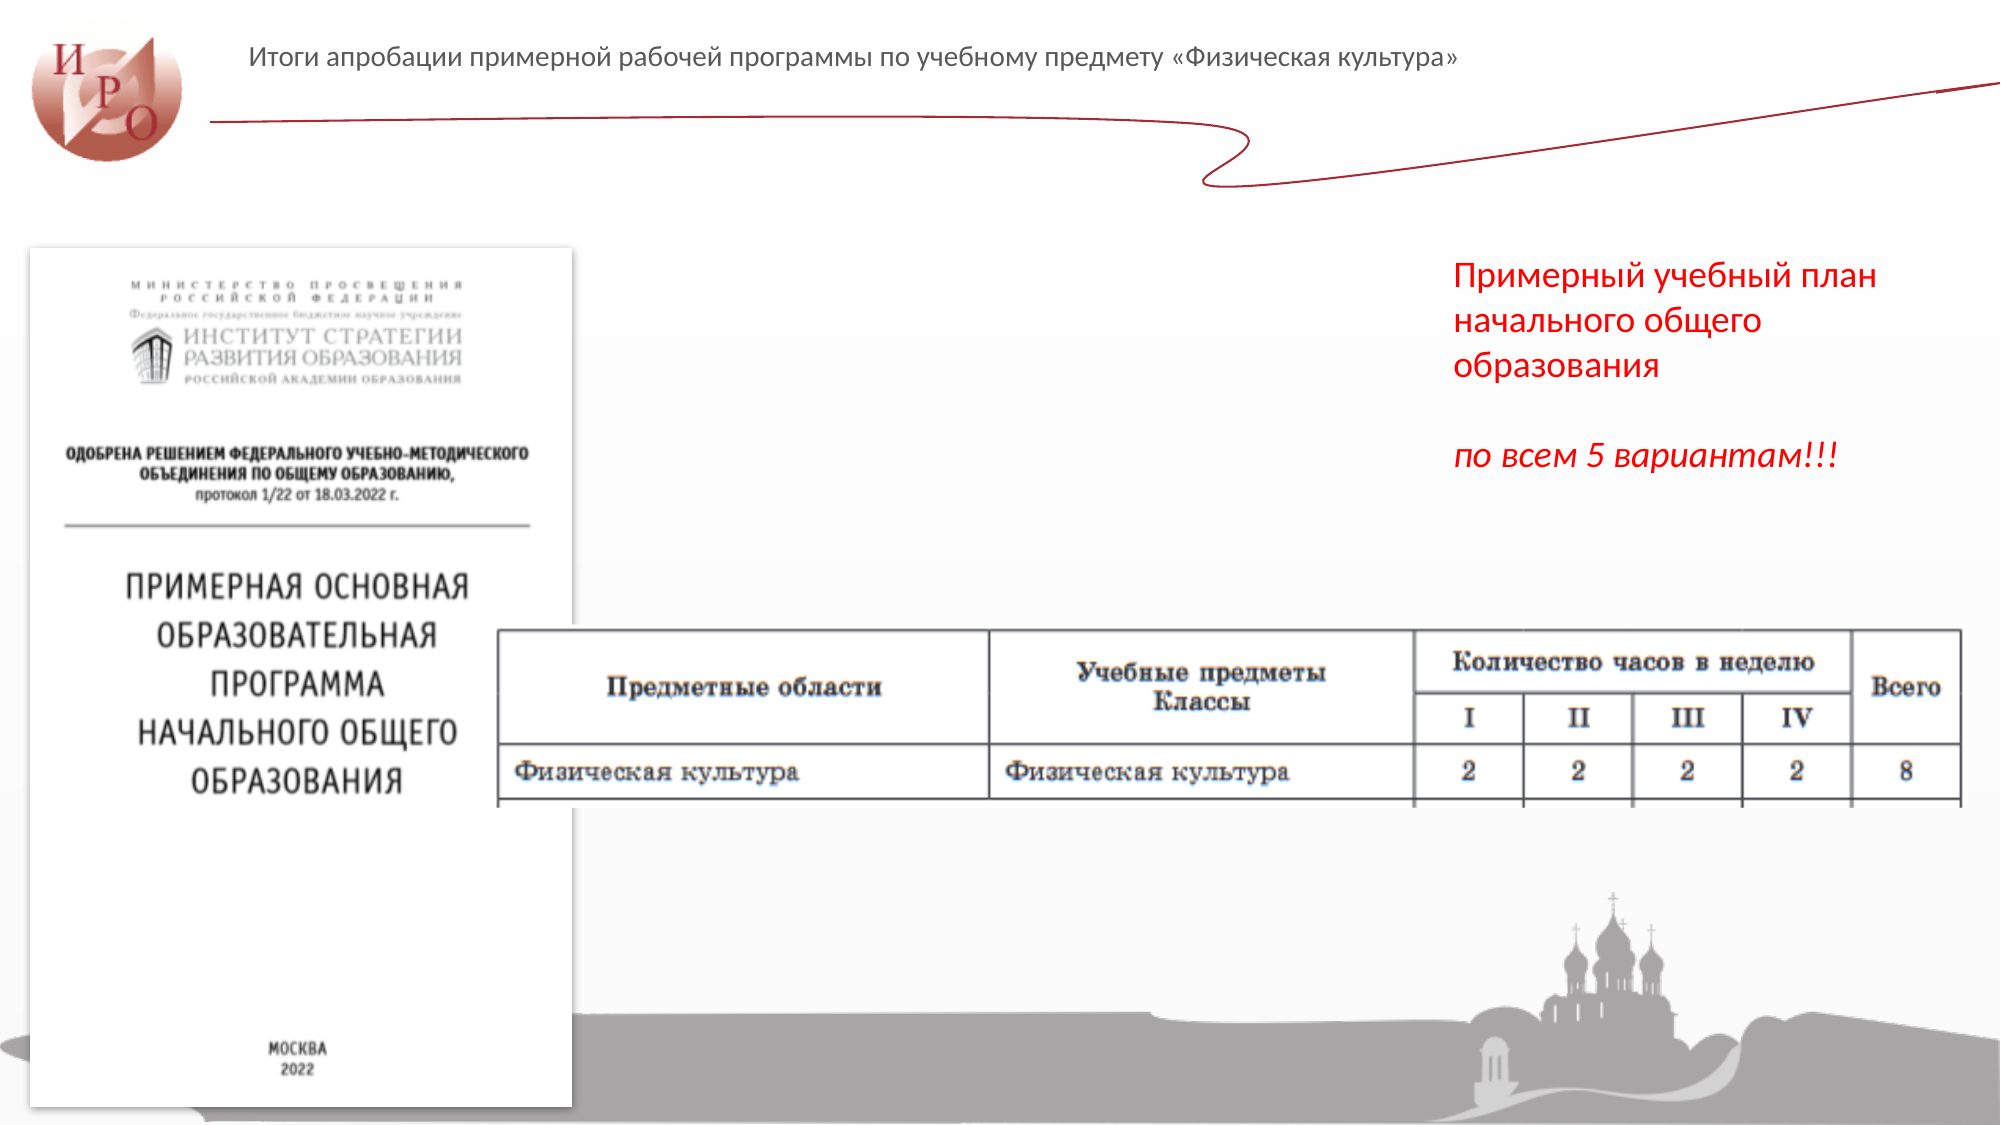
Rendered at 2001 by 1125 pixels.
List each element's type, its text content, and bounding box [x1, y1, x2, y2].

text_box Примерный учебный план начального общего образования по всем 5 вариантам!!! [1438, 242, 1944, 483]
picture [0, 187, 2000, 1125]
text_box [15, 0, 2000, 187]
